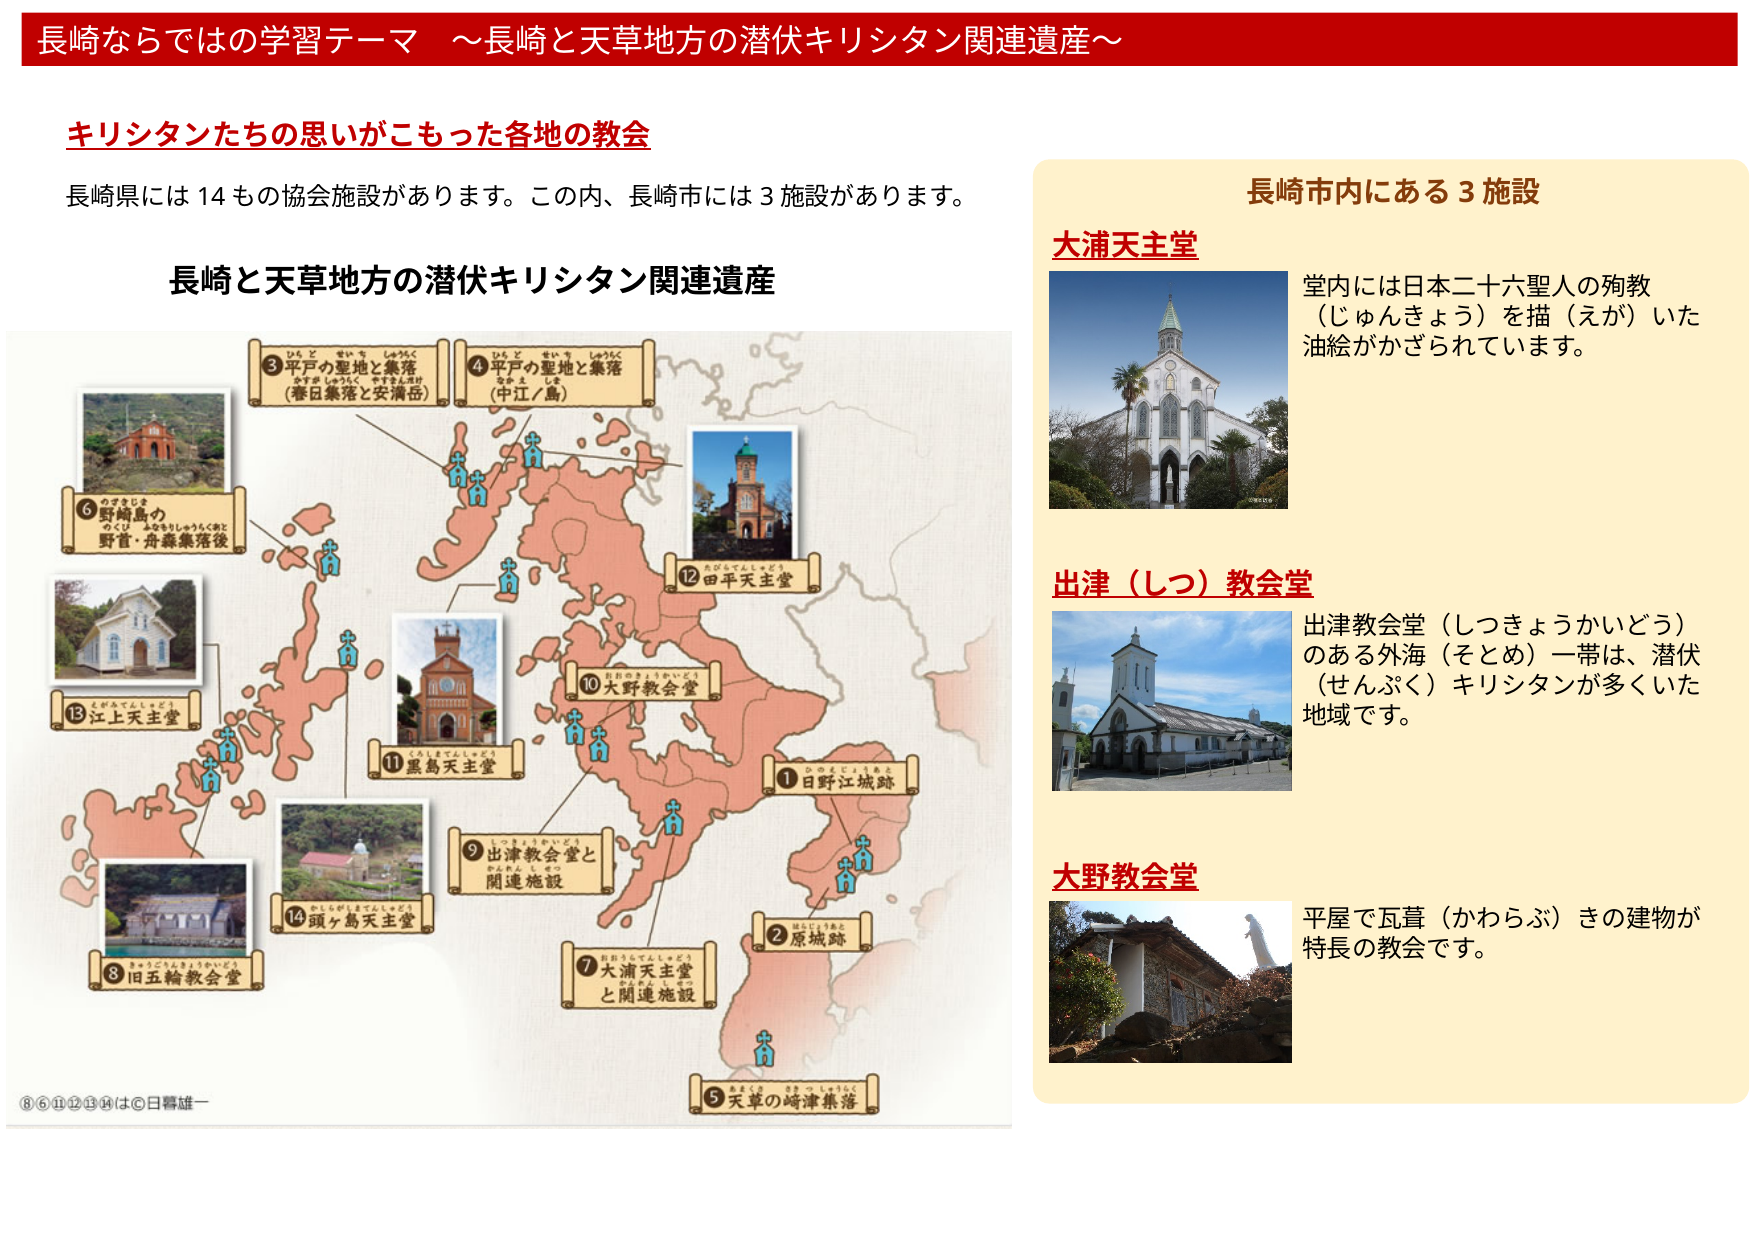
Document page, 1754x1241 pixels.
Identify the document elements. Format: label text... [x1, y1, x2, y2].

picture [6, 331, 1012, 1129]
text_box 長崎県には14もの協会施設があります。この内、長崎市には3施設があります。 [51, 173, 976, 219]
text_box 出津教会堂（しつきょうかいどう）のある外海（そとめ）一帯は、潜伏（せんぷく）キリシタンが多くいた地域です。 [1287, 601, 1738, 737]
text_box 長崎ならではの学習テーマ 〜長崎と天草地方の潜伏キリシタン関連遺産〜 [20, 11, 1739, 67]
picture [1049, 901, 1292, 1063]
text_box 長崎市内にある3施設 [1231, 165, 1586, 216]
text_box [1031, 158, 1751, 1105]
picture [1049, 271, 1288, 509]
text_box 大野教会堂 [1037, 850, 1647, 901]
text_box 平屋で瓦葺（かわらぶ）きの建物が特長の教会です。 [1292, 894, 1738, 970]
text_box 長崎と天草地方の潜伏キリシタン関連遺産 [153, 253, 1012, 307]
text_box 大浦天主堂 [1037, 218, 1409, 269]
text_box キリシタンたちの思いがこもった各地の教会 [51, 108, 684, 159]
picture [1052, 611, 1292, 791]
text_box 堂内には日本二十六聖人の殉教（じゅんきょう）を描（えが）いた油絵がかざられています。 [1287, 263, 1738, 368]
text_box 出津（しつ）教会堂 [1037, 557, 1409, 608]
